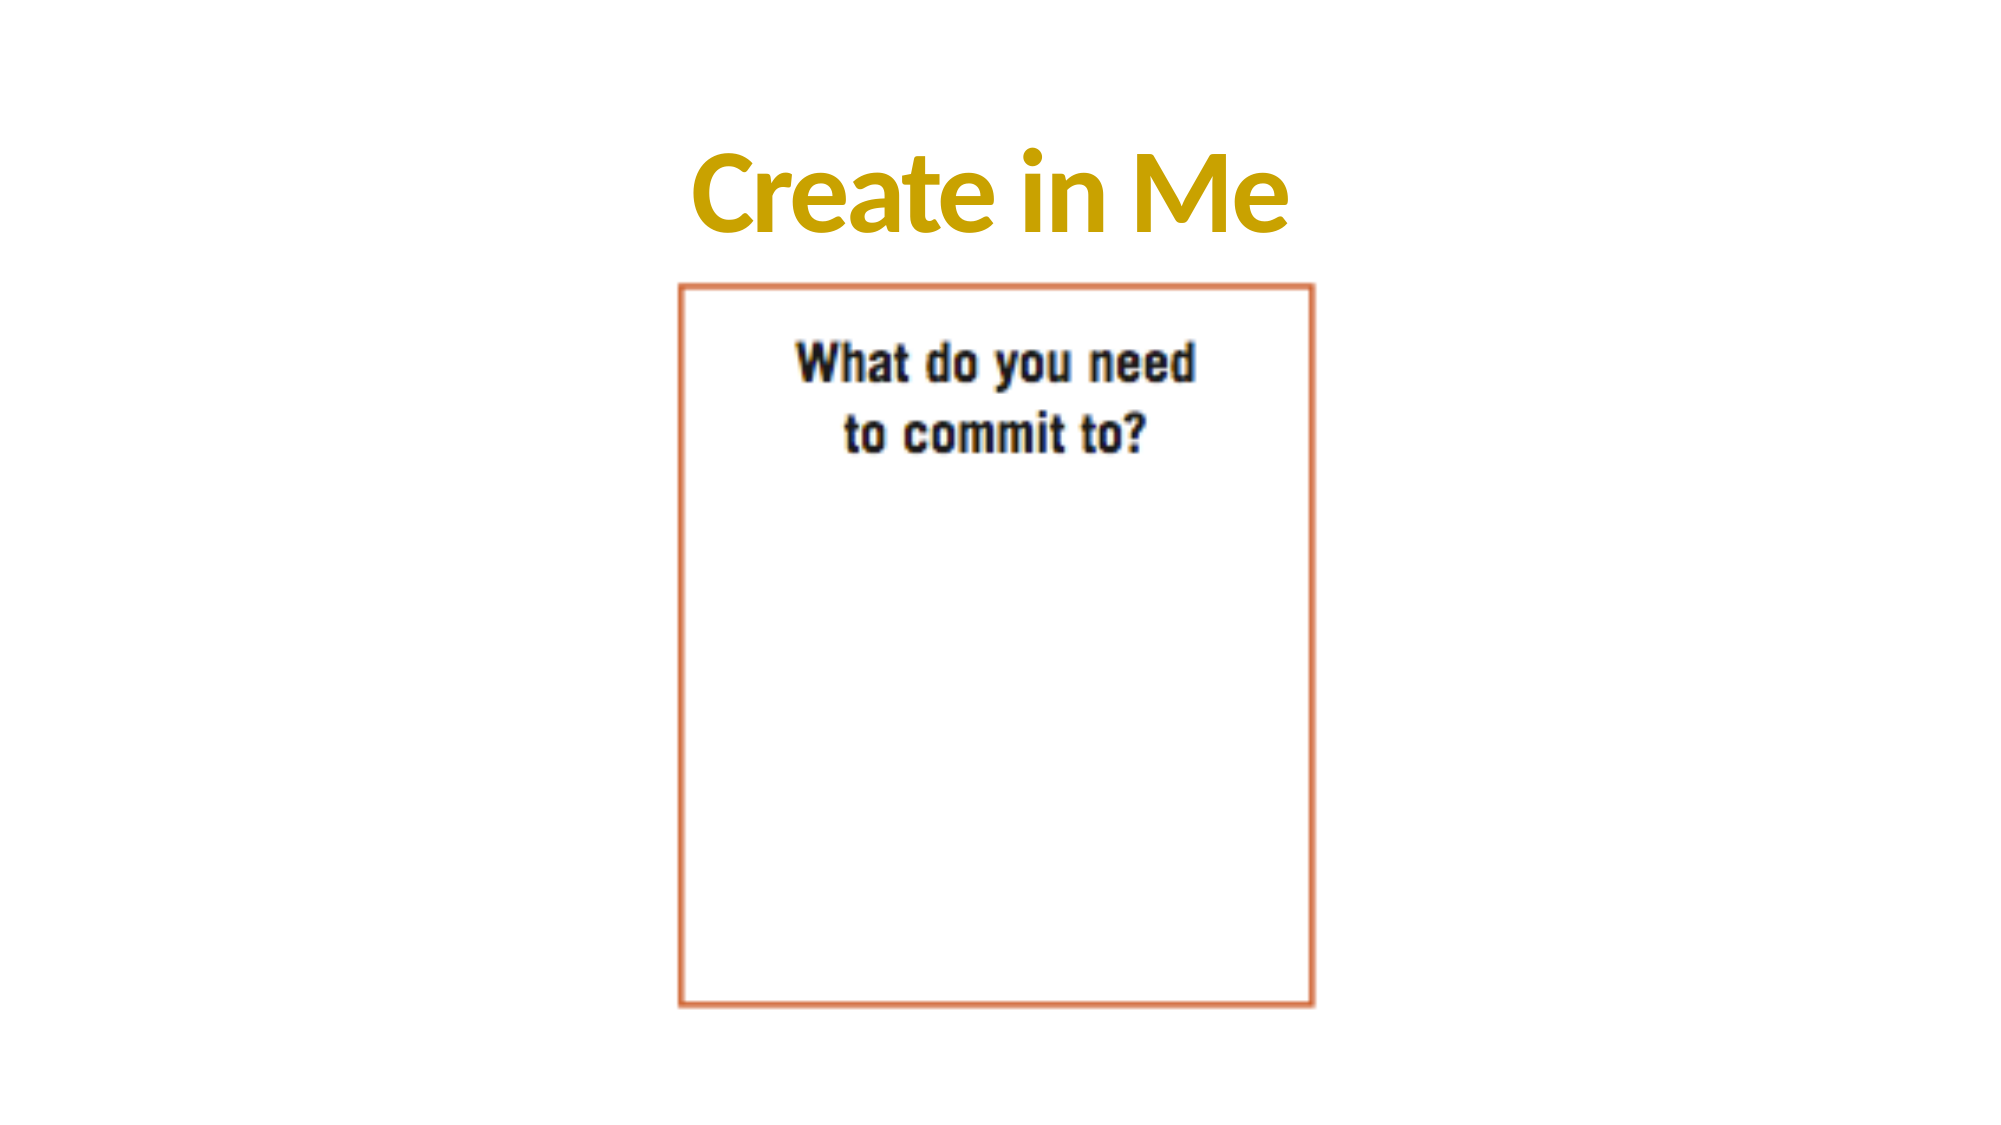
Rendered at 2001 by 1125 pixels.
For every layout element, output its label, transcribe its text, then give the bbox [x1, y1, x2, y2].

text_box Create in Me [685, 106, 1299, 263]
picture [658, 263, 1342, 1024]
